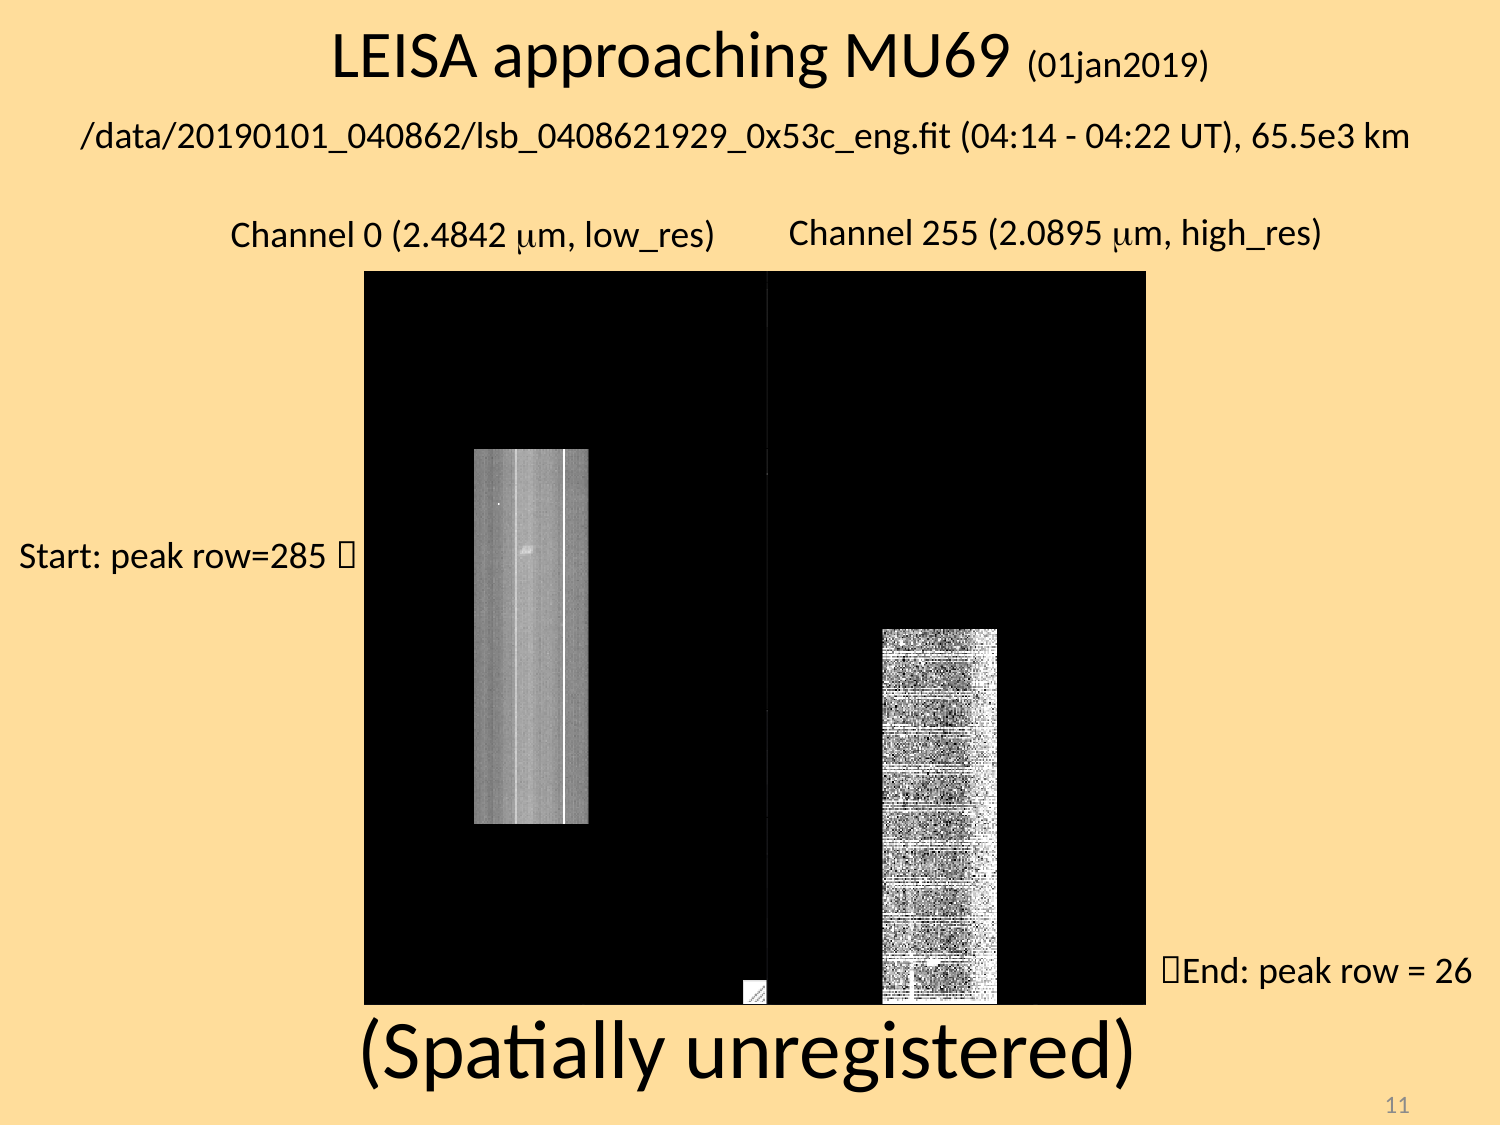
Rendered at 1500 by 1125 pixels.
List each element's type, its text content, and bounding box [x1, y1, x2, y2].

text_box Start: peak row=285  [4, 523, 358, 584]
list LEISA approaching MU69 (01jan2019) [51, 18, 1452, 92]
text_box Channel 0 (2.4842 mm, low_res) [215, 203, 731, 263]
text_box (Spatially unregistered) [342, 987, 1162, 1103]
slide_number 11 [1074, 1073, 1425, 1125]
text_box Channel 255 (2.0895 mm, high_res) [774, 200, 1338, 261]
picture [363, 271, 1146, 1006]
text_box /data/20190101_040862/lsb_0408621929_0x53c_eng.fit (04:14 - 04:22 UT), 65.5e3 km [65, 103, 1442, 164]
text_box End: peak row = 26 [1149, 938, 1489, 999]
